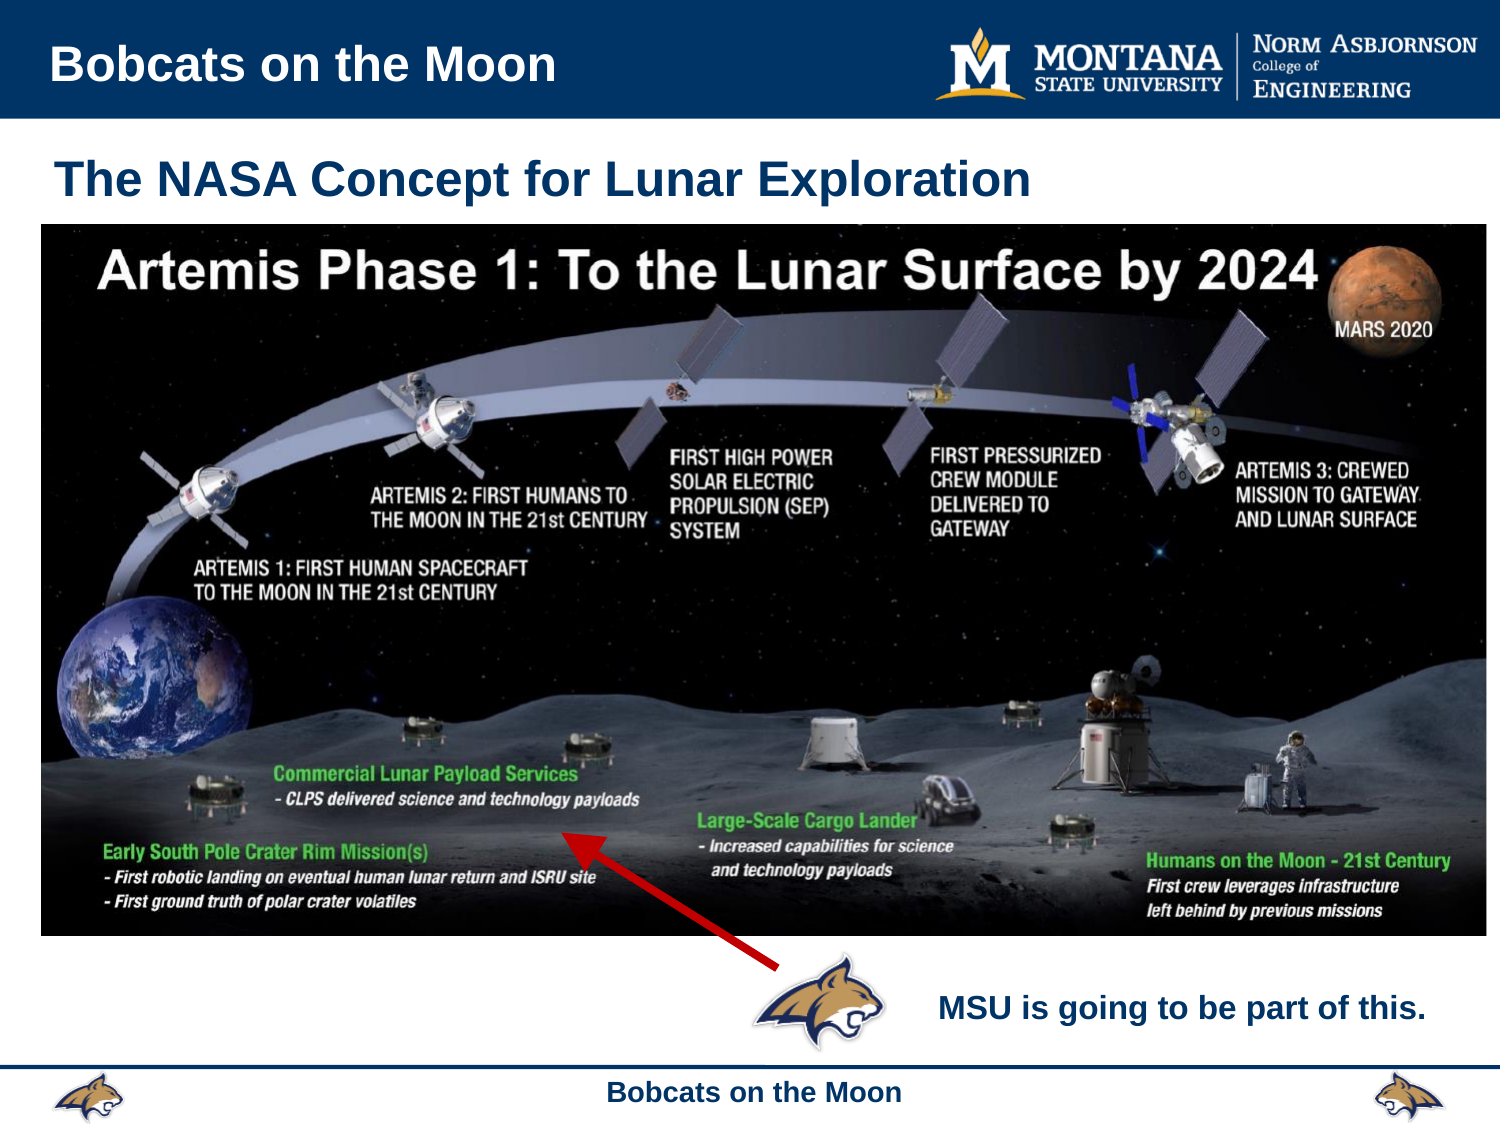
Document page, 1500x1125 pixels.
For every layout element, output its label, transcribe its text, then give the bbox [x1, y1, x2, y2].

picture [741, 946, 887, 1056]
text_box MSU is going to be part of this. [897, 986, 1468, 1027]
list The NASA Concept for Lunar Exploration [24, 138, 1479, 1053]
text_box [560, 832, 778, 969]
title Bobcats on the Moon [33, 29, 936, 94]
picture [1373, 1066, 1452, 1125]
picture [41, 224, 1489, 936]
picture [46, 1067, 125, 1125]
picture [913, 7, 1500, 121]
